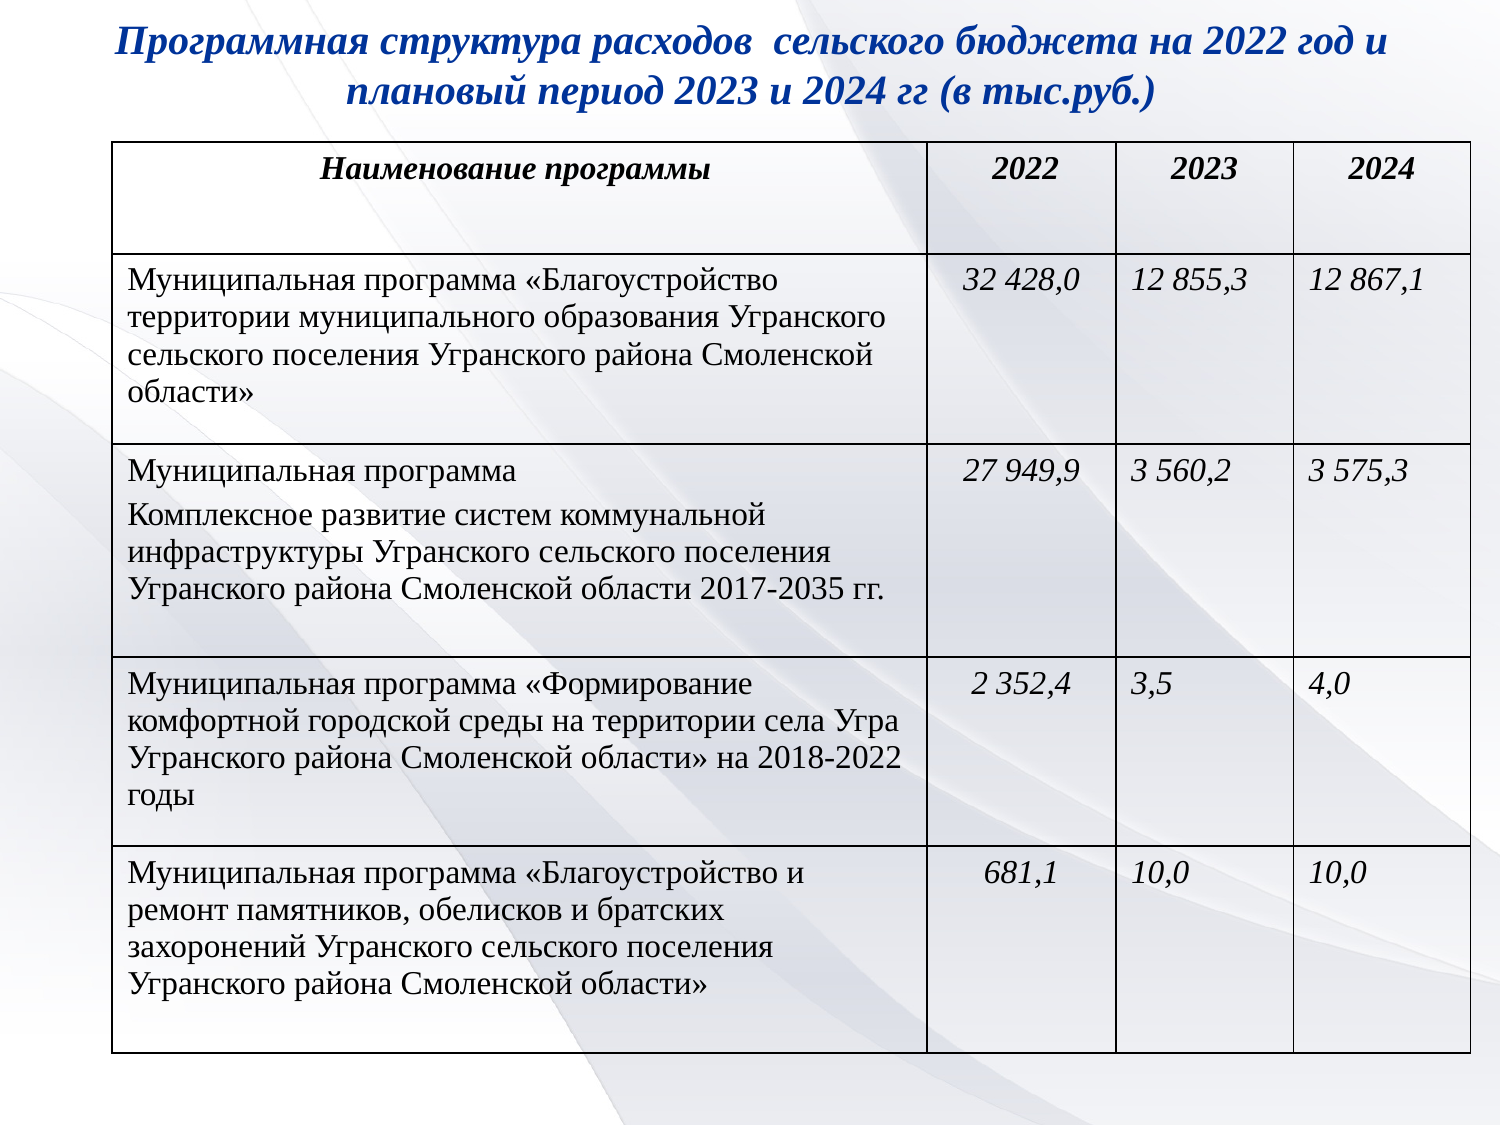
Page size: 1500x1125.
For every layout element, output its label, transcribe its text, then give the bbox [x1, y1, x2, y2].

table_cell 3,5 [1117, 658, 1293, 845]
table_cell 10,0 [1117, 847, 1293, 1052]
table_header 2023 [1117, 143, 1293, 253]
table_cell Муниципальная программа «Формирование комфортной городской среды на территории села Угра Угранского района Смоленской области» на 2018-2022 годы [113, 658, 926, 845]
table_cell Муниципальная программа «Благоустройство территории муниципального образования Угранского сельского поселения Угранского района Смоленской области» [113, 255, 926, 443]
table_header Наименование программы [113, 143, 926, 253]
table_header 2022 [928, 143, 1115, 253]
table_cell 681,1 [928, 847, 1115, 1052]
table_cell 4,0 [1294, 658, 1470, 845]
title Программная структура расходов сельского бюджета на 2022 год и плановый период 2023 и 2024 гг (в тыс.руб.) [76, 18, 1428, 122]
table_cell 32 428,0 [928, 255, 1115, 443]
table_cell 27 949,9 [928, 445, 1115, 656]
table_cell 2 352,4 [928, 658, 1115, 845]
table_cell Муниципальная программа Комплексное развитие систем коммунальной инфраструктуры Угранского сельского поселения Угранского района Смоленской области 2017-2035 гг. [113, 445, 926, 656]
table_cell 12 867,1 [1294, 255, 1470, 443]
picture [0, 0, 1500, 1125]
table_cell 3 560,2 [1117, 445, 1293, 656]
table_cell Муниципальная программа «Благоустройство и ремонт памятников, обелисков и братских захоронений Угранского сельского поселения Угранского района Смоленской области» [113, 847, 926, 1052]
table_cell 12 855,3 [1117, 255, 1293, 443]
table_cell 3 575,3 [1294, 445, 1470, 656]
table_header 2024 [1294, 143, 1470, 253]
table_cell 10,0 [1294, 847, 1470, 1052]
